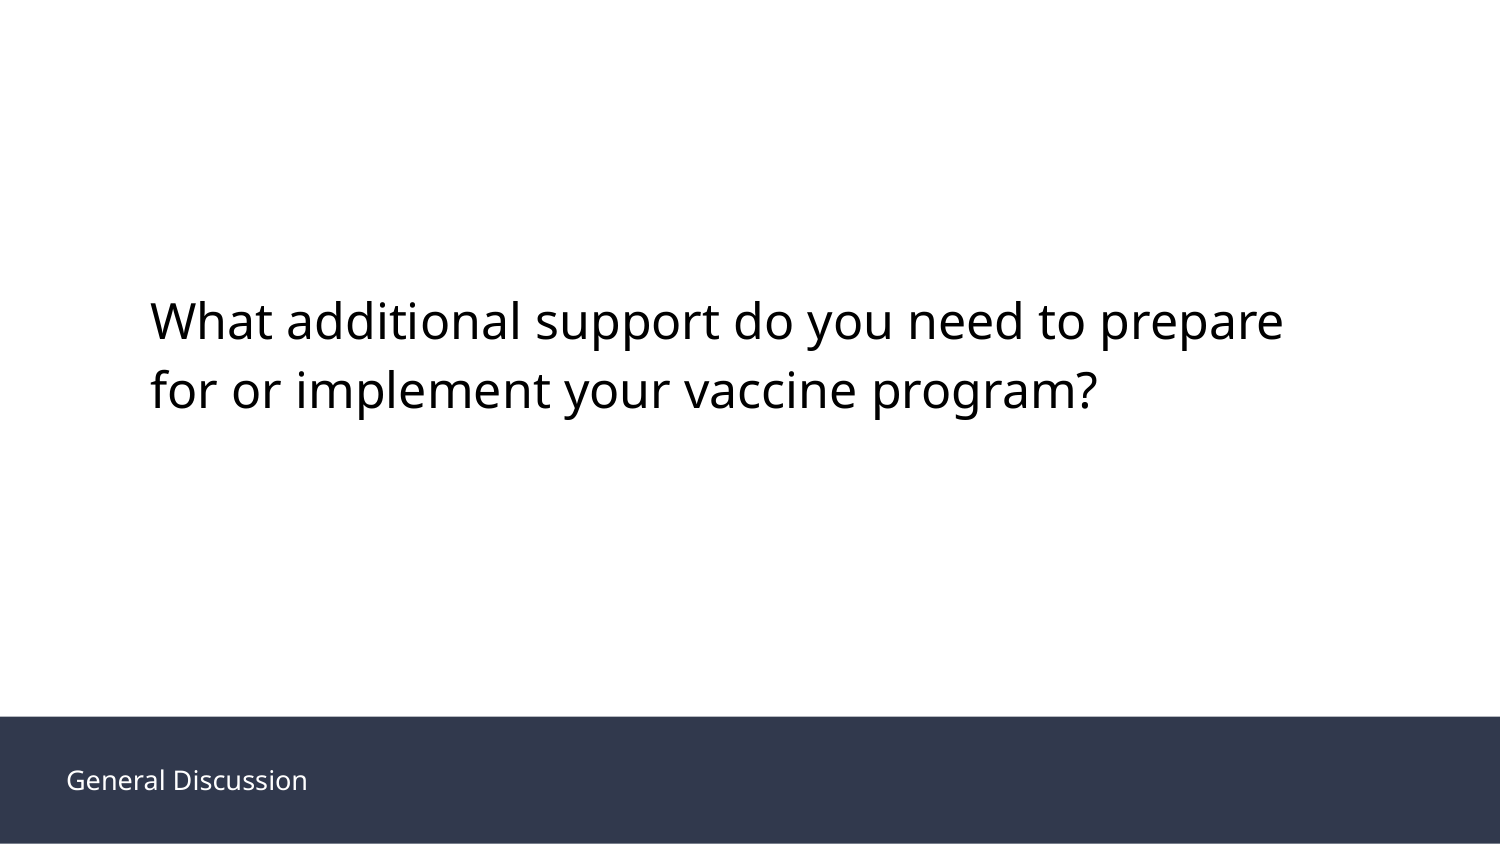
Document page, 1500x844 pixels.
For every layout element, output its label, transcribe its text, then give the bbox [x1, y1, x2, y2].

text_box What additional support do you need to prepare for or implement your vaccine program? [135, 265, 1365, 503]
list General Discussion [51, 741, 1361, 818]
